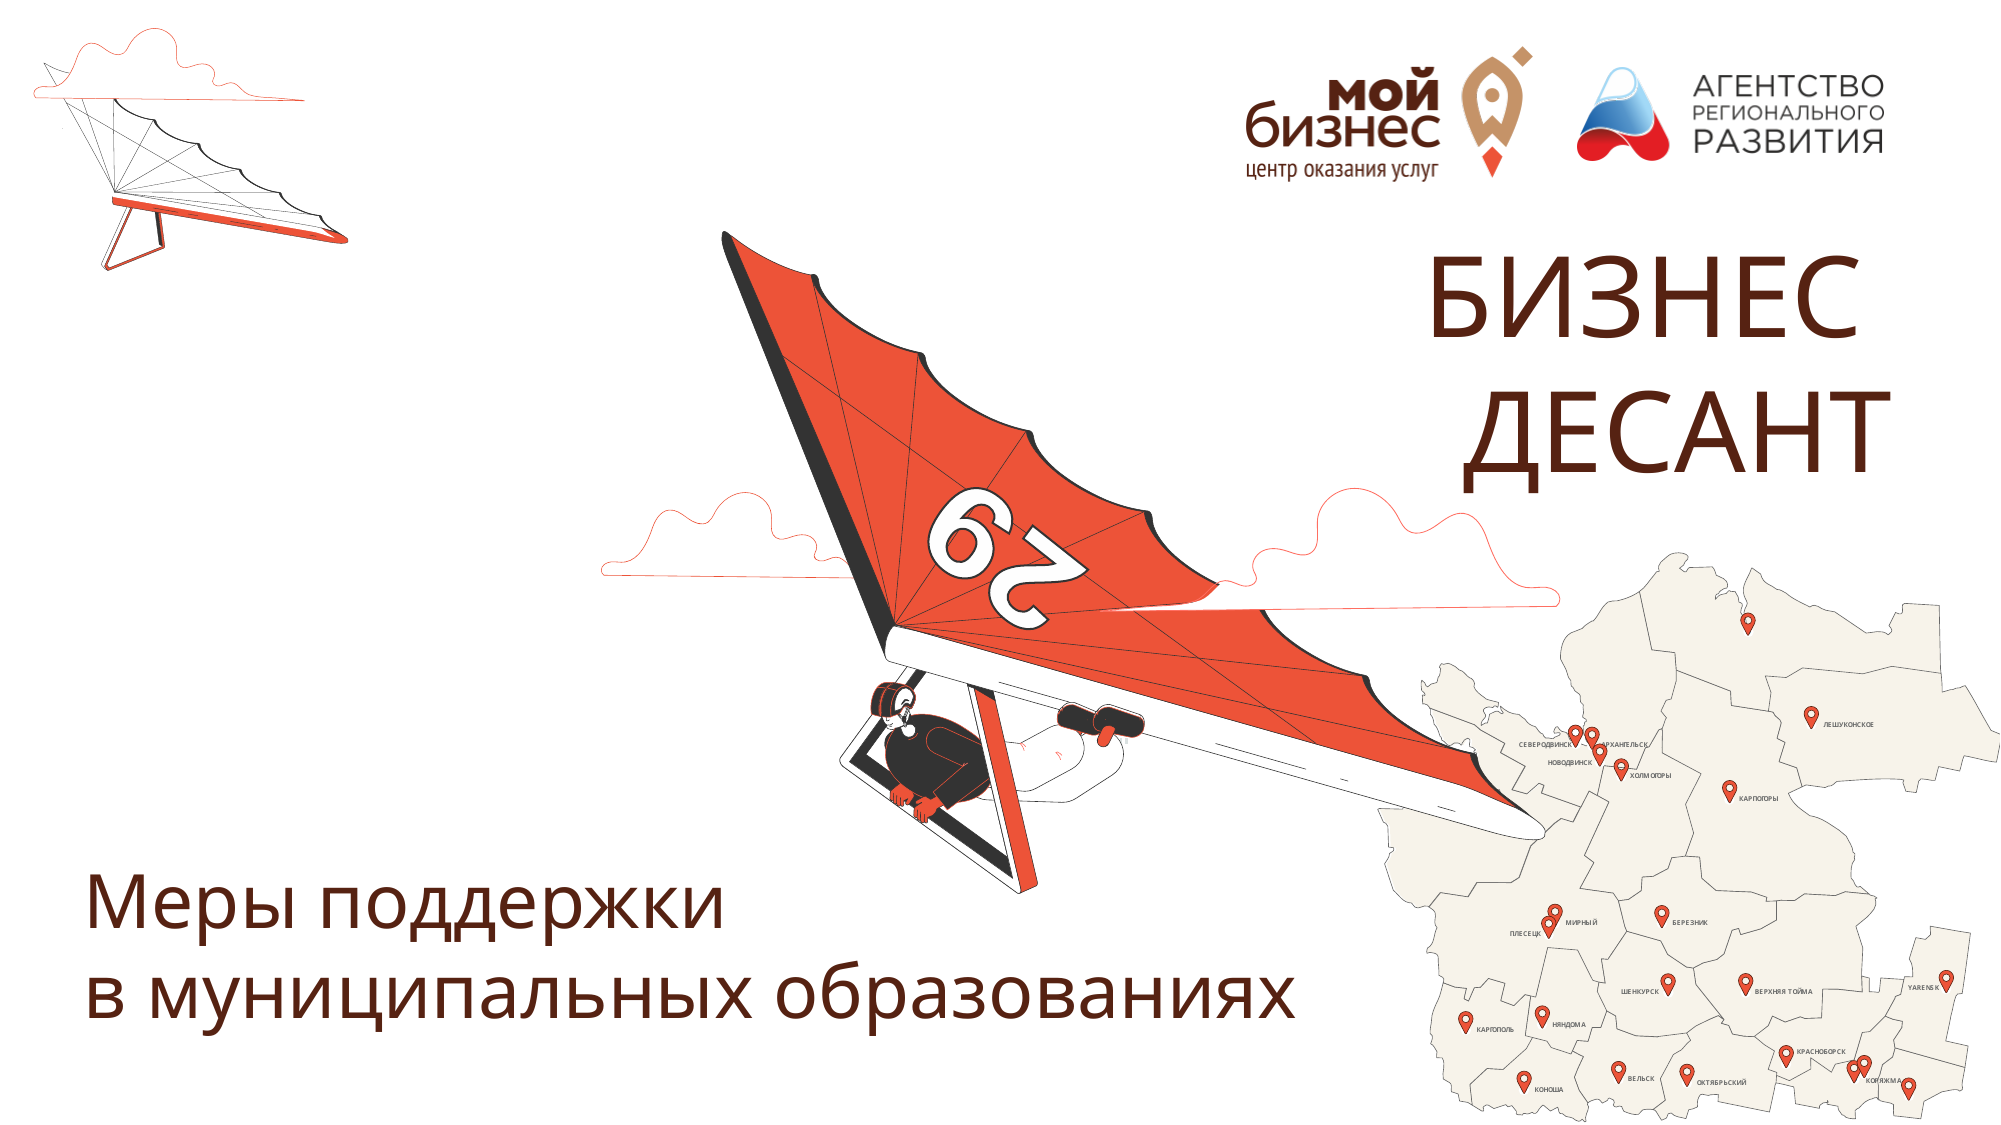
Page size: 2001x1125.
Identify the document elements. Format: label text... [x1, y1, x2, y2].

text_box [1363, 549, 2000, 1125]
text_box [31, 26, 350, 273]
picture [1246, 46, 1533, 182]
text_box Меры поддержки в муниципальных образованиях [68, 846, 1363, 1042]
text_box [597, 228, 1591, 897]
picture [1577, 67, 1884, 161]
text_box БИЗНЕС ДЕСАНТ [914, 217, 1907, 503]
